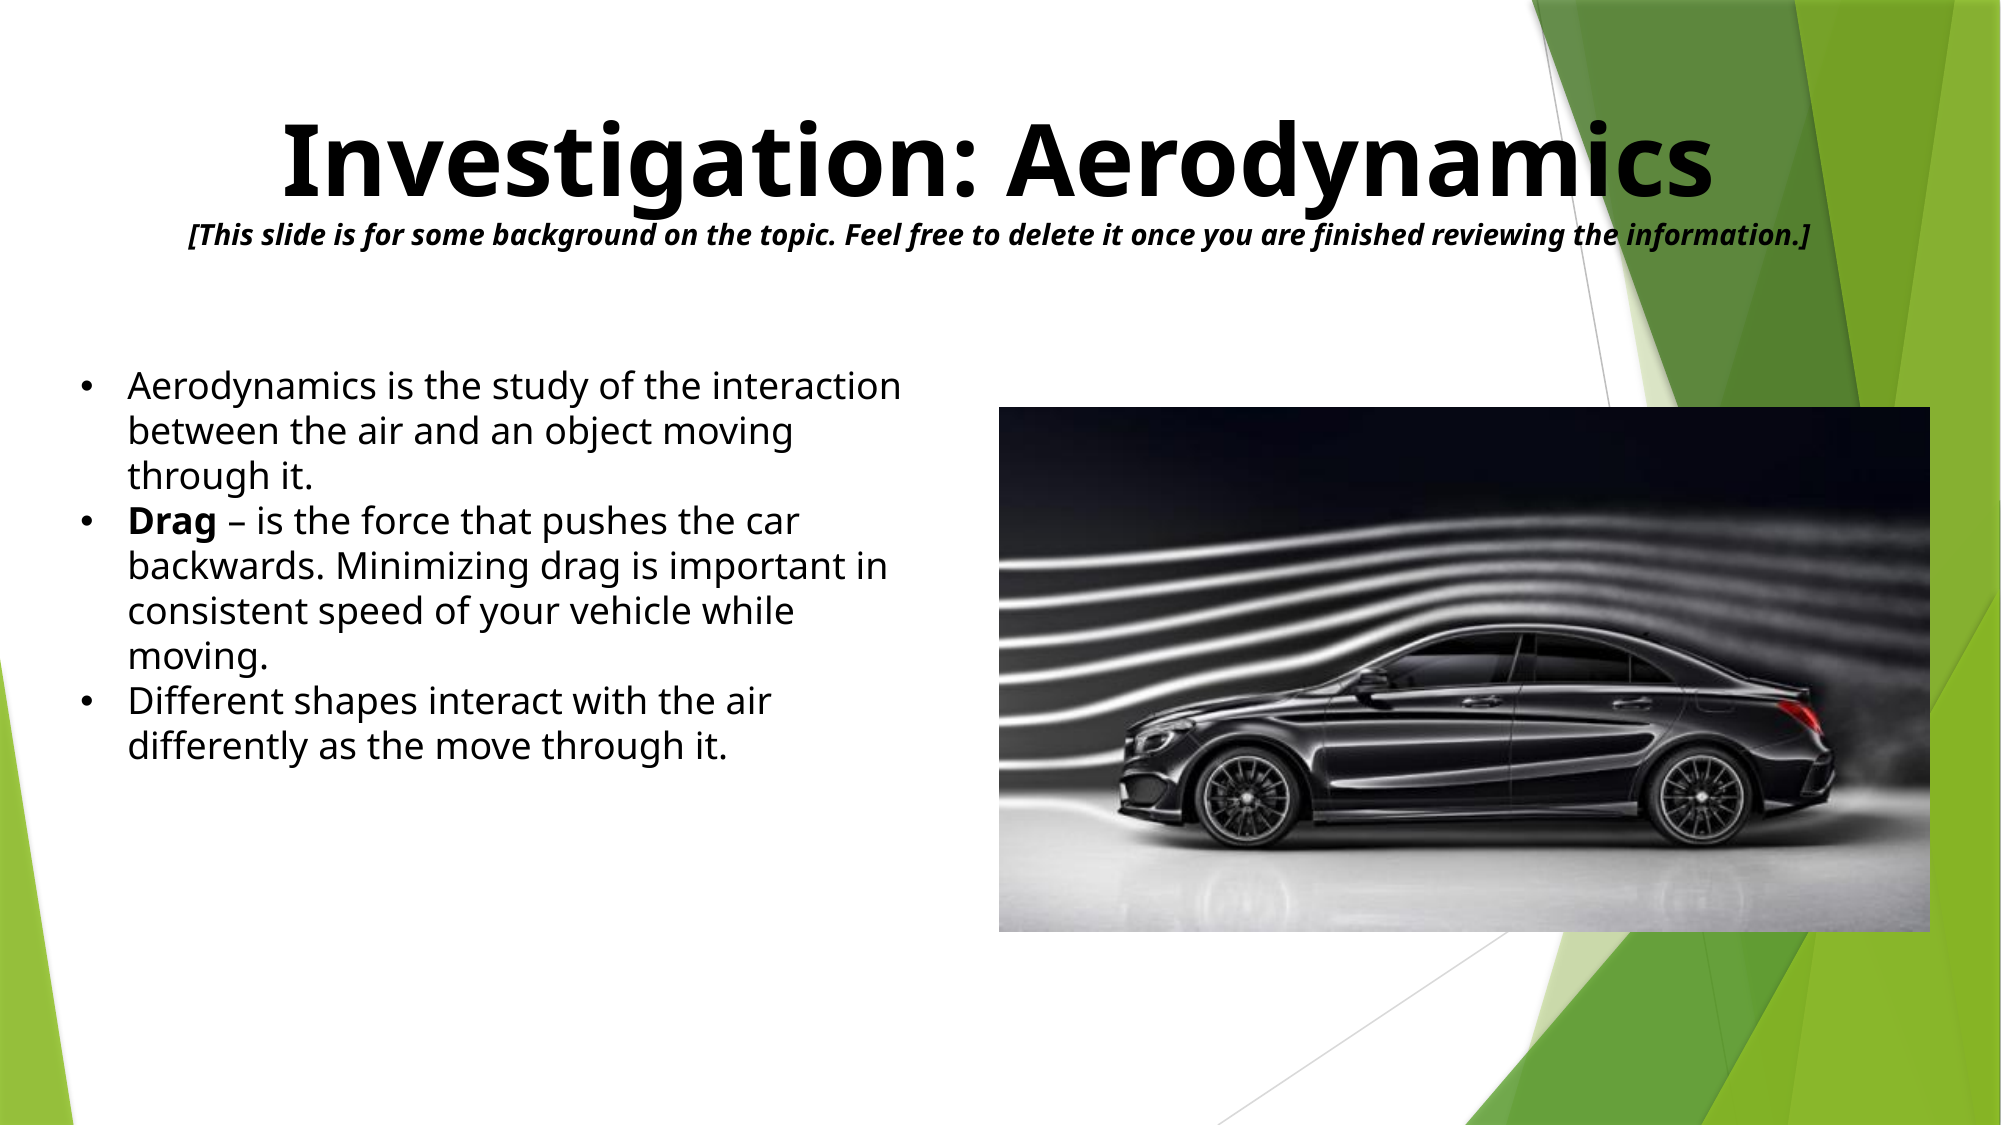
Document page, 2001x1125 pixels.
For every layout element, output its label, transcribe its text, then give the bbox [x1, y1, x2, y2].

text_box Aerodynamics is the study of the interaction between the air and an object moving through it. Drag – is the force that pushes the car backwards. Minimizing drag is important in consistent speed of your vehicle while moving. Different shapes interact with the air differently as the move through it. [65, 355, 958, 775]
picture [999, 407, 1931, 932]
text_box Investigation: Aerodynamics [This slide is for some background on the topic. Feel free to delete it once you are finished reviewing the information.] [0, 88, 2000, 259]
